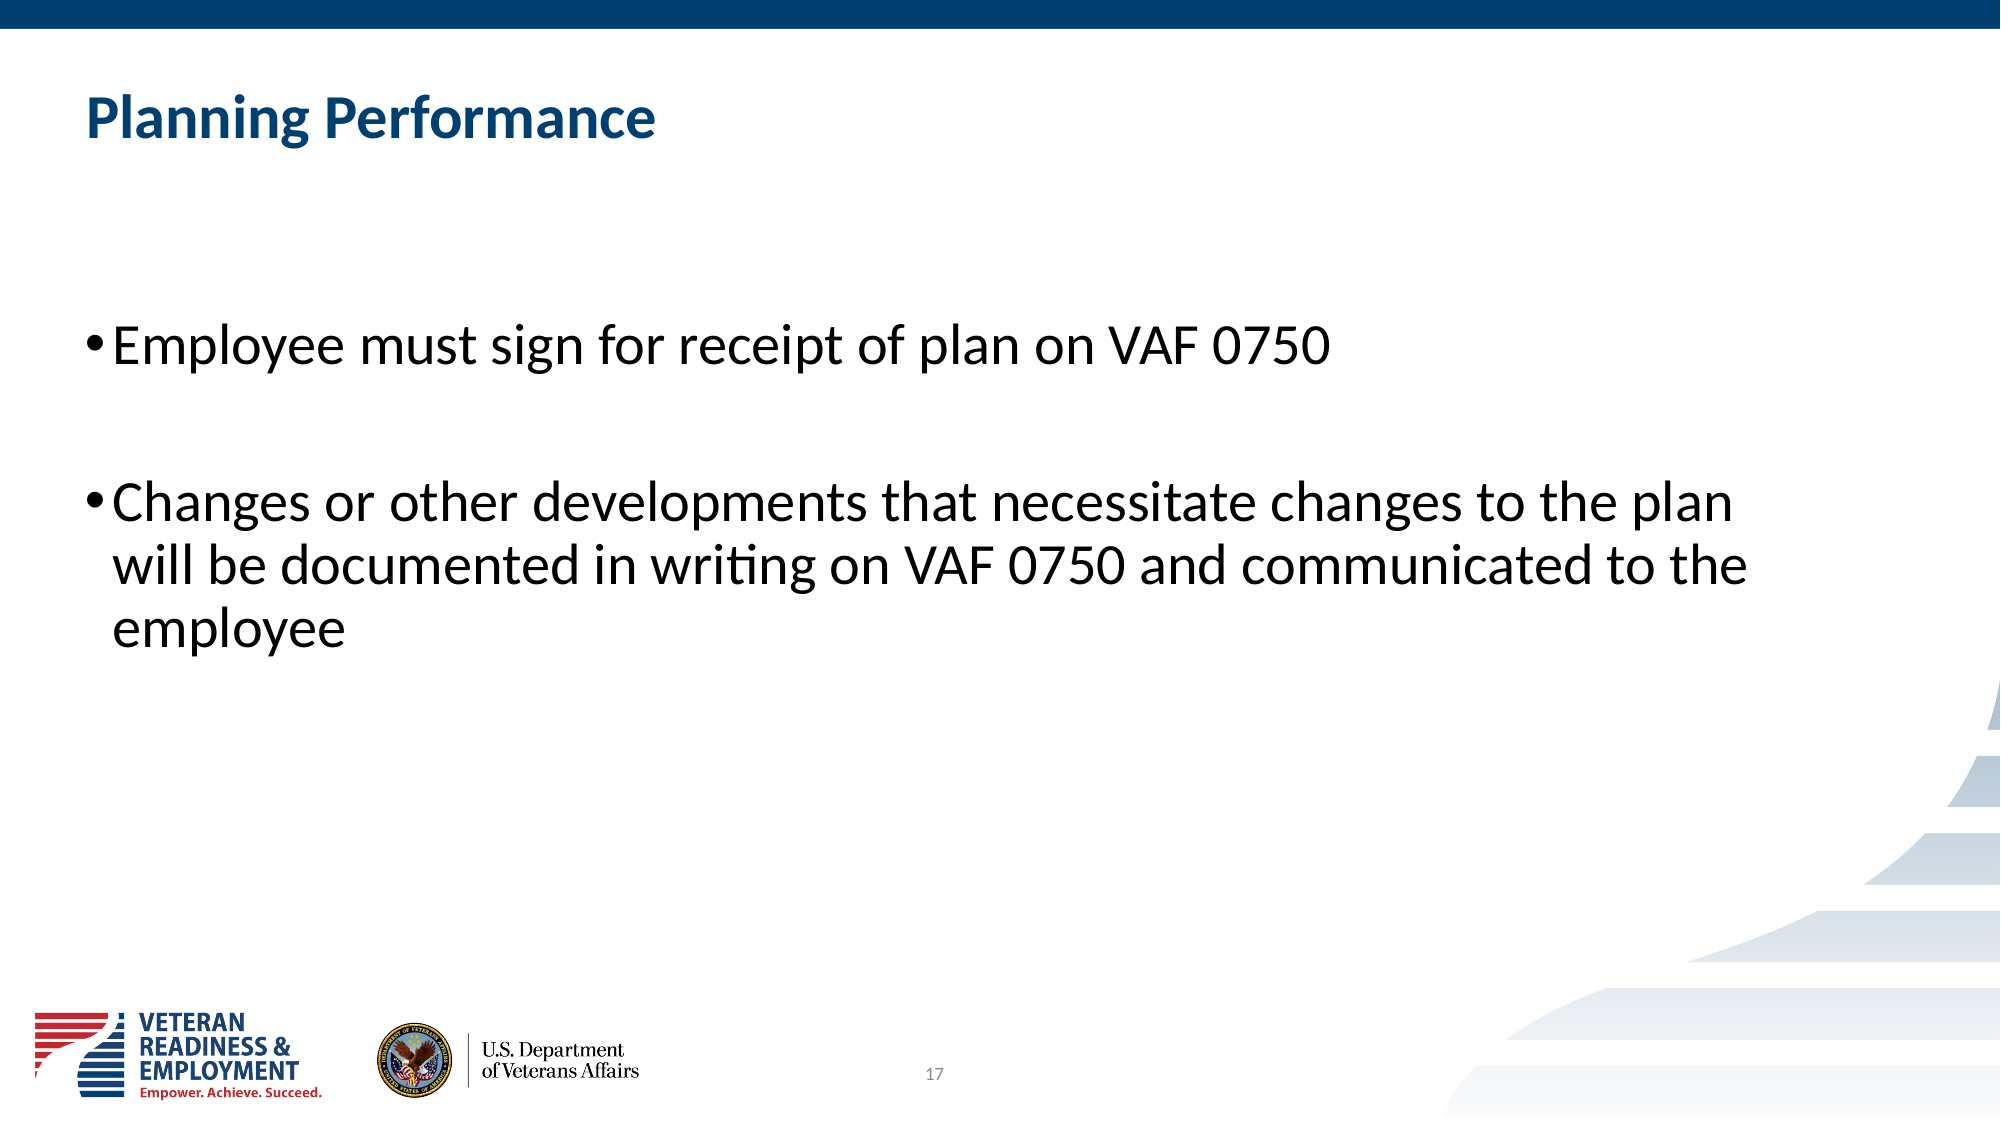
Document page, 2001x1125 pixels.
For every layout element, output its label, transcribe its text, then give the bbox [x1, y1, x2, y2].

title Planning Performance [69, 54, 1665, 183]
list Employee must sign for receipt of plan on VAF 0750 Changes or other developments that necessitate changes to the plan will be documented in writing on VAF 0750 and communicated to the employee [69, 238, 1795, 1021]
picture [0, 0, 2000, 1125]
slide_number 17 [878, 1042, 992, 1103]
